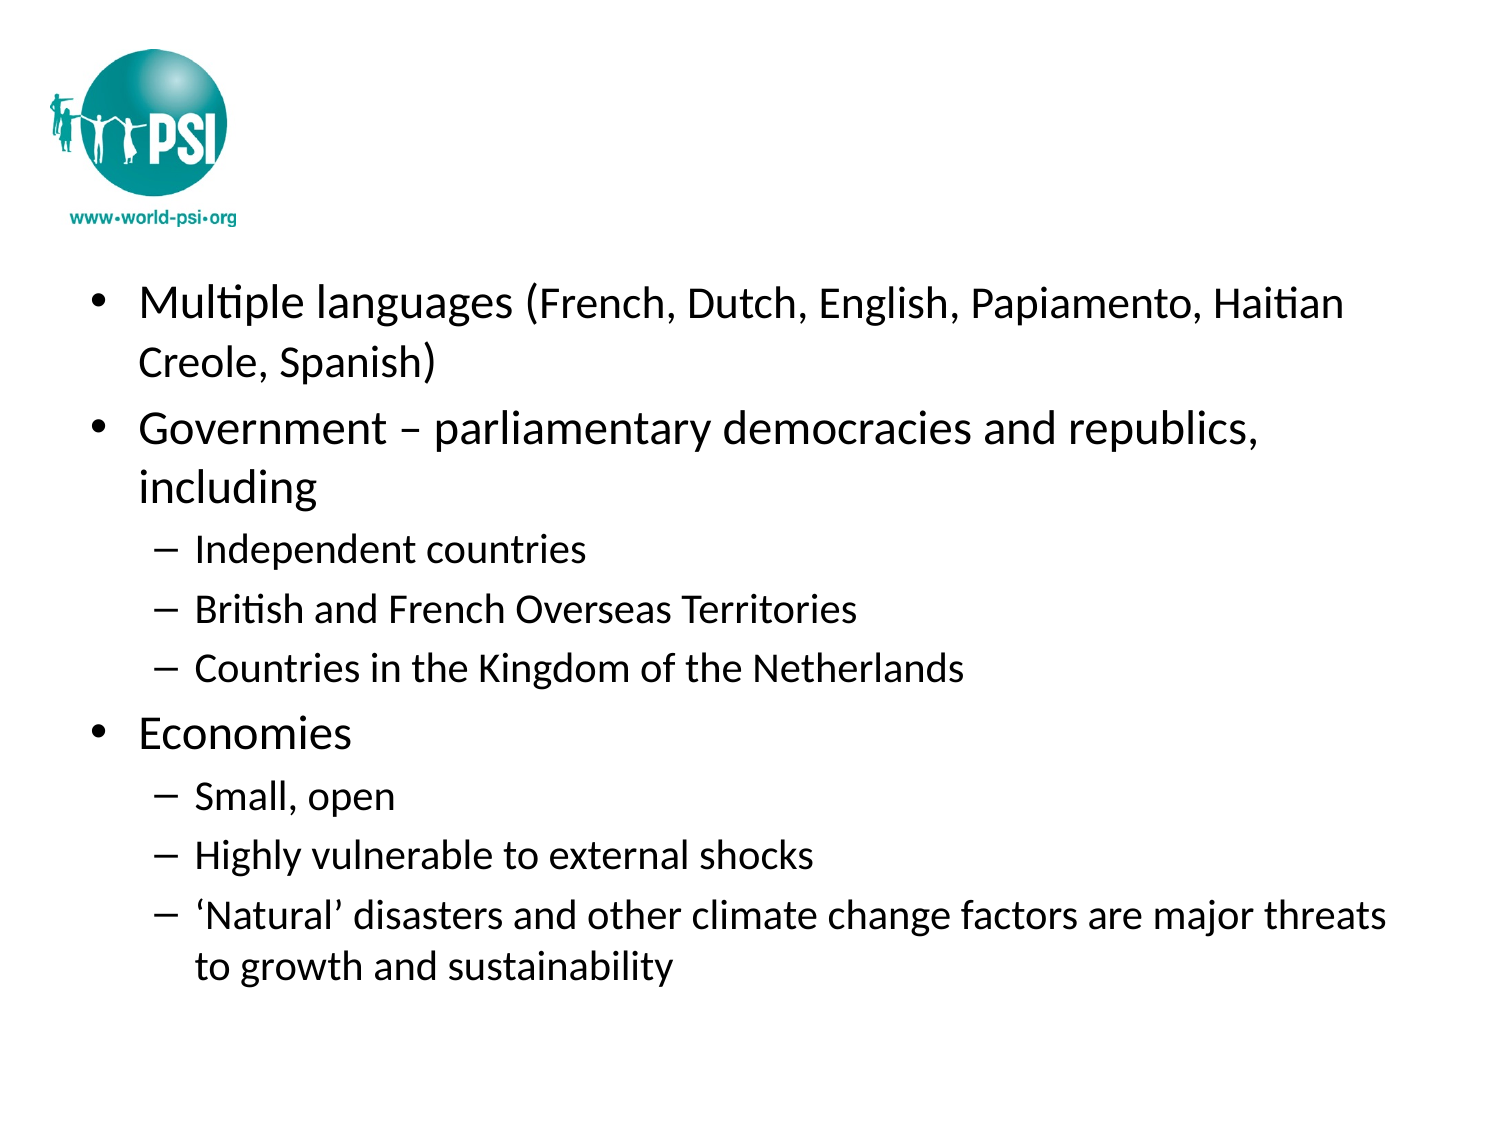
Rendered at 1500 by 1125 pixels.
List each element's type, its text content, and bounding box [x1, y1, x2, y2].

picture [50, 49, 236, 227]
list Multiple languages (French, Dutch, English, Papiamento, Haitian Creole, Spanish) Government – parliamentary democracies and republics, including Independent countries British and French Overseas Territories Countries in the Kingdom of the Netherlands Economies Small, open Highly vulnerable to external shocks ‘Natural’ disasters and other climate change factors are major threats to growth and sustainability [75, 262, 1425, 1005]
